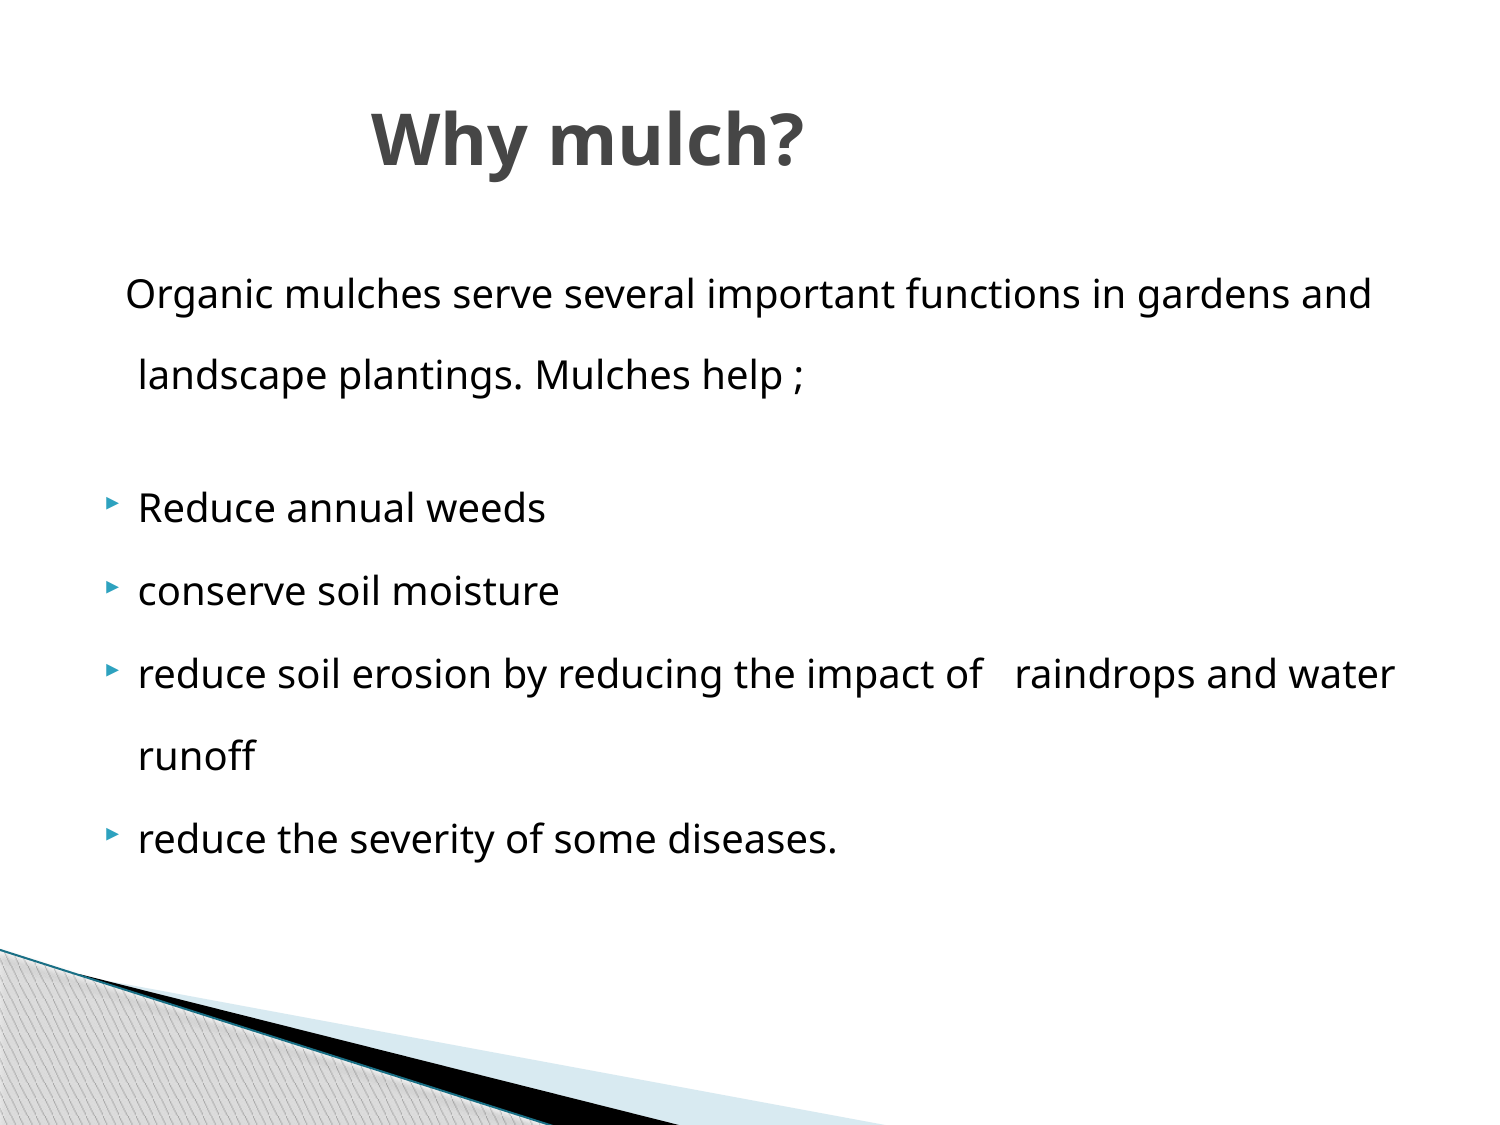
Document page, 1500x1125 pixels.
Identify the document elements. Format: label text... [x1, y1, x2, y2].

title Why mulch? [75, 0, 1425, 188]
list Organic mulches serve several important functions in gardens and landscape plantings. Mulches help ; Reduce annual weeds conserve soil moisture reduce soil erosion by reducing the impact of raindrops and water runoff reduce the severity of some diseases. [75, 212, 1425, 955]
